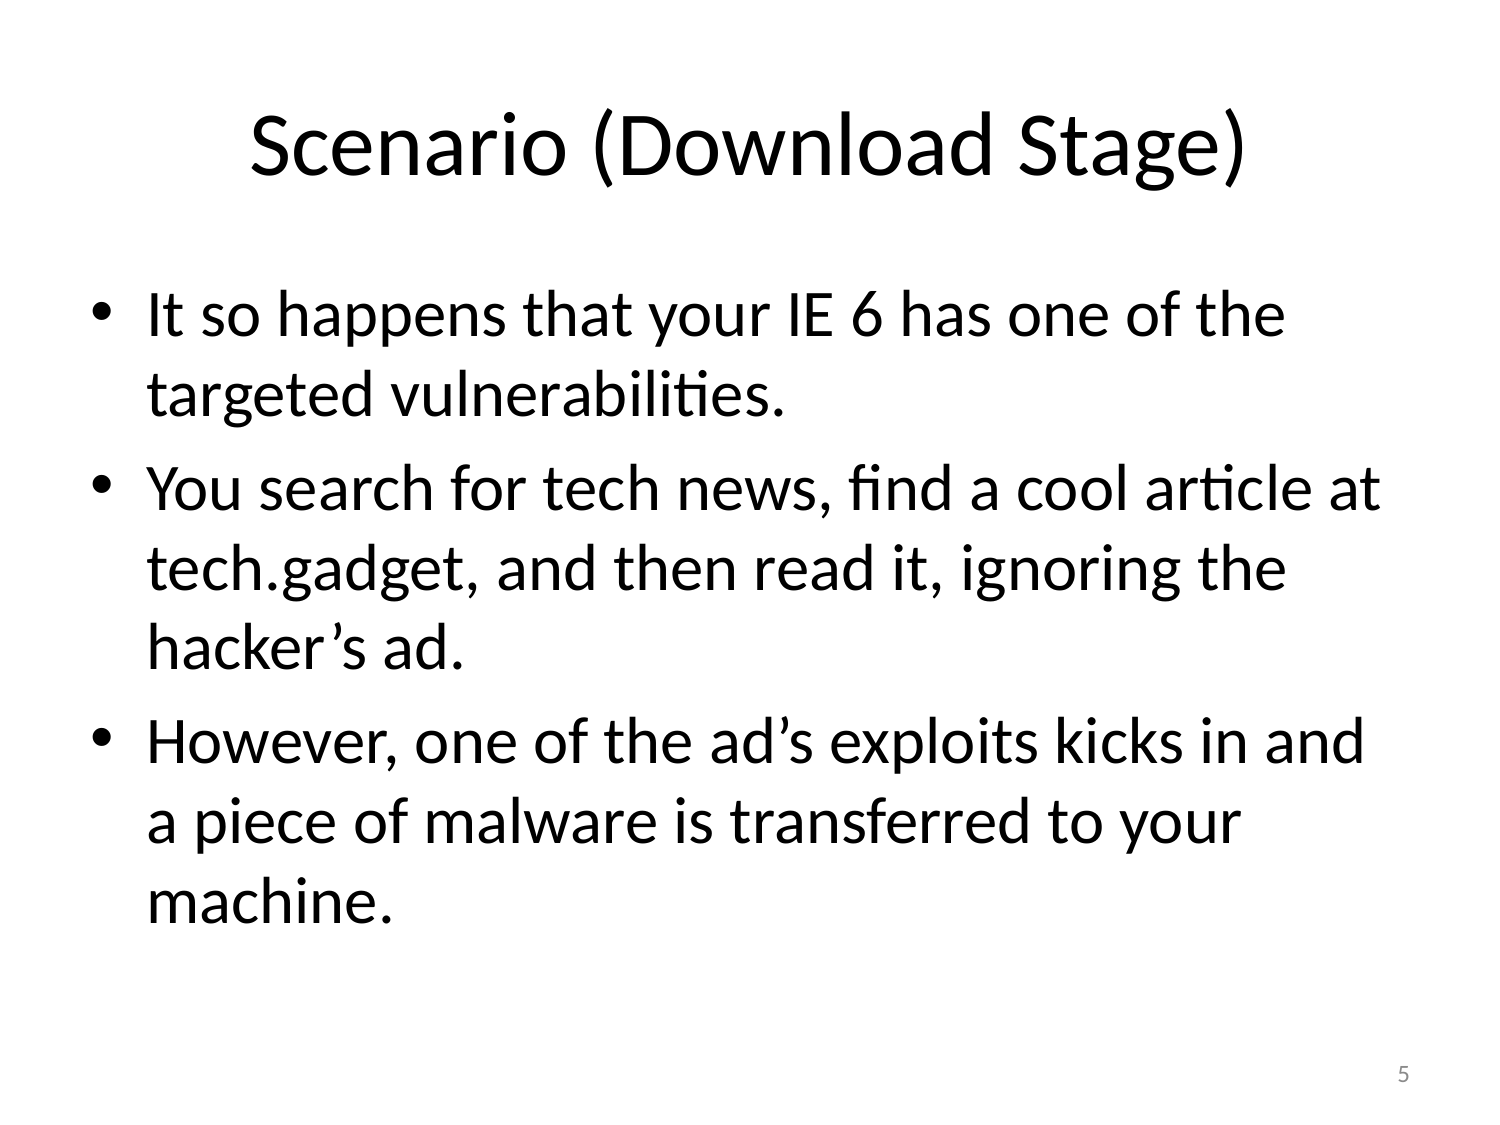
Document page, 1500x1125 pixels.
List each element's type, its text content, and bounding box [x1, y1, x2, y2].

slide_number 5 [1074, 1042, 1425, 1103]
list It so happens that your IE 6 has one of the targeted vulnerabilities. You search for tech news, find a cool article at tech.gadget, and then read it, ignoring the hacker’s ad. However, one of the ad’s exploits kicks in and a piece of malware is transferred to your machine. [75, 262, 1425, 1005]
title Scenario (Download Stage) [75, 45, 1425, 233]
